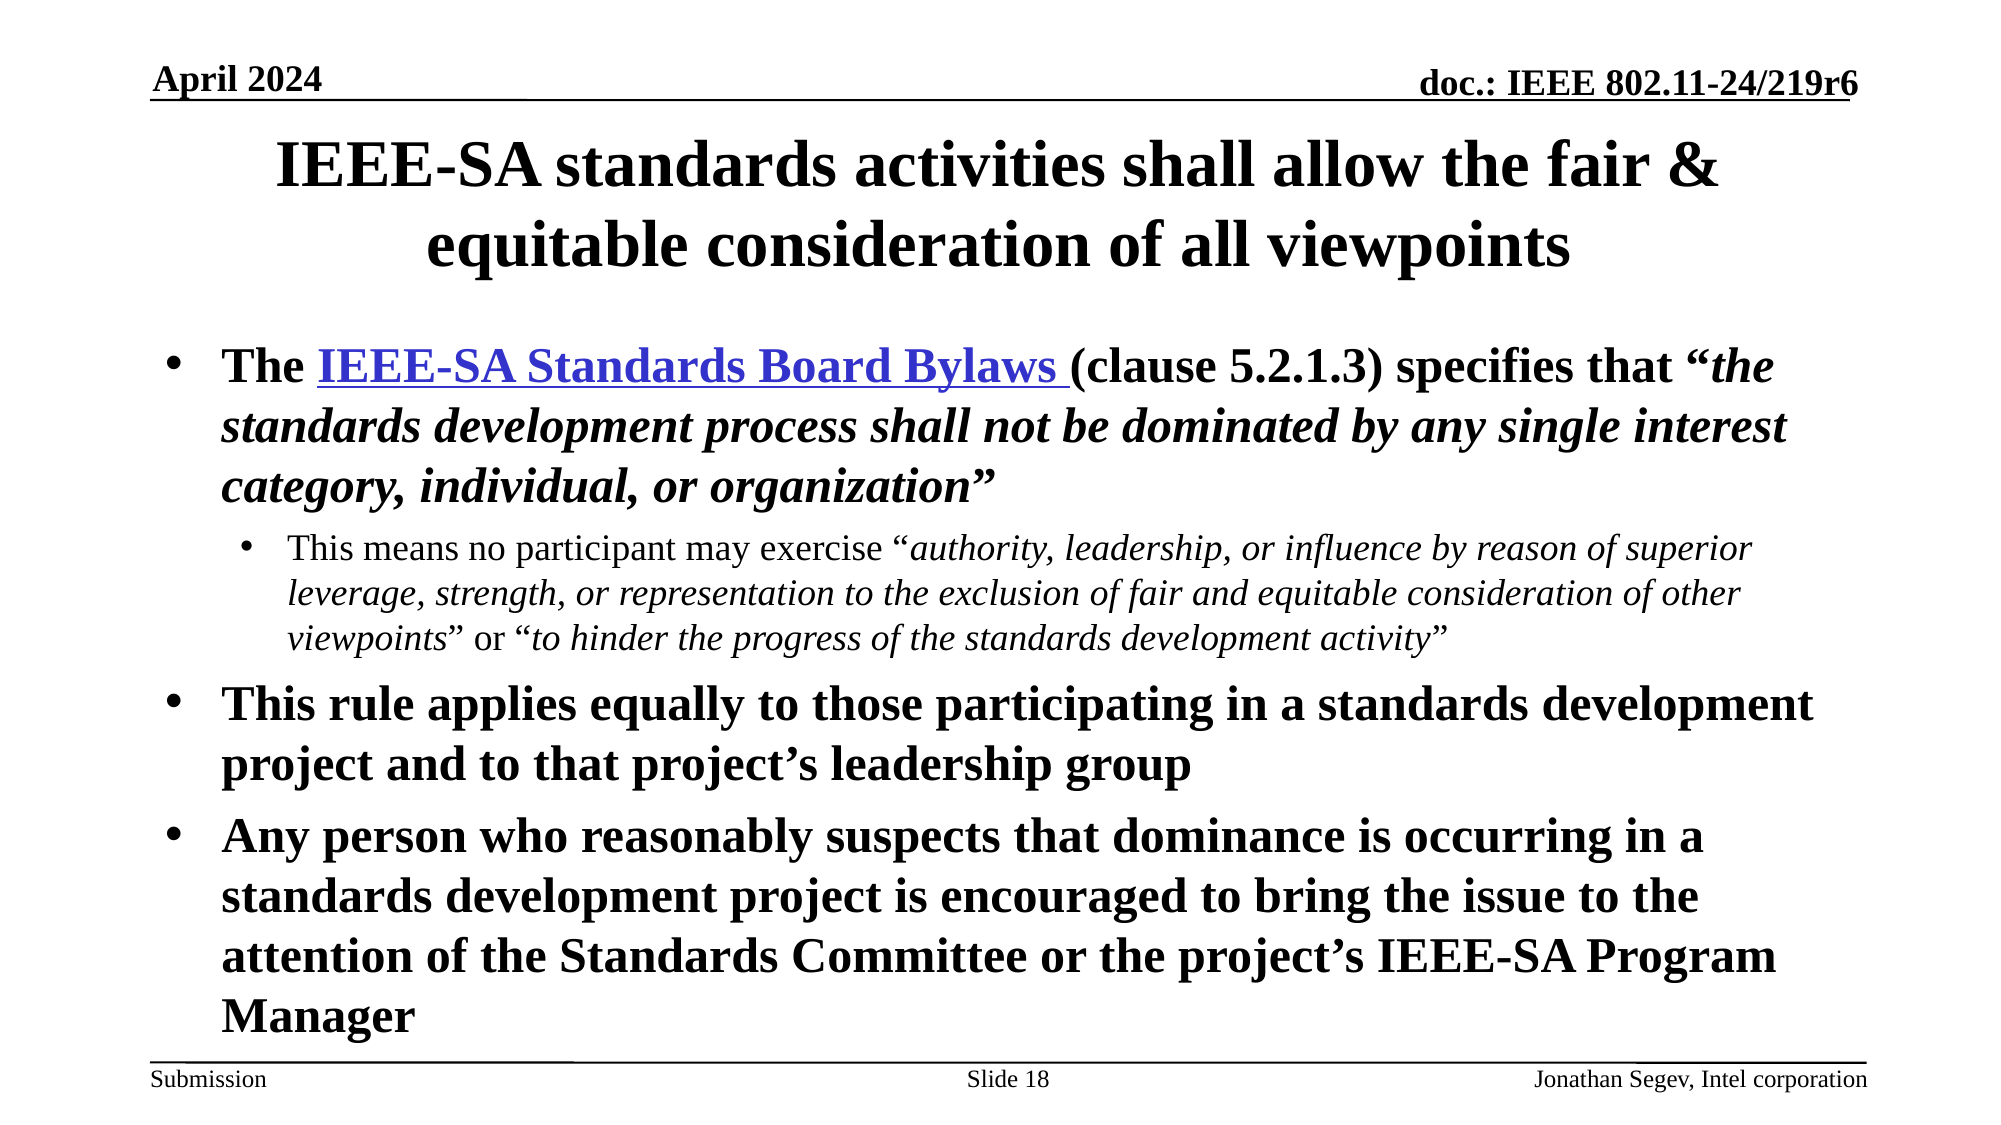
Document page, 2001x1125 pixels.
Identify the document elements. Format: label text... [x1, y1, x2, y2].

list The IEEE-SA Standards Board Bylaws (clause 5.2.1.3) specifies that “the standards development process shall not be dominated by any single interest category, individual, or organization” This means no participant may exercise “authority, leadership, or influence by reason of superior leverage, strength, or representation to the exclusion of fair and equitable consideration of other viewpoints” or “to hinder the progress of the standards development activity” This rule applies equally to those participating in a standards development project and to that project’s leadership group Any person who reasonably suspects that dominance is occurring in a standards development project is encouraged to bring the issue to the attention of the Standards Committee or the project’s IEEE-SA Program Manager [149, 324, 1850, 1000]
footer Jonathan Segev, Intel corporation [1171, 1061, 1869, 1093]
slide_number Slide 18 [950, 1061, 1067, 1123]
title IEEE-SA standards activities shall allow the fair & equitable consideration of all viewpoints [149, 112, 1850, 288]
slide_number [152, 54, 563, 100]
